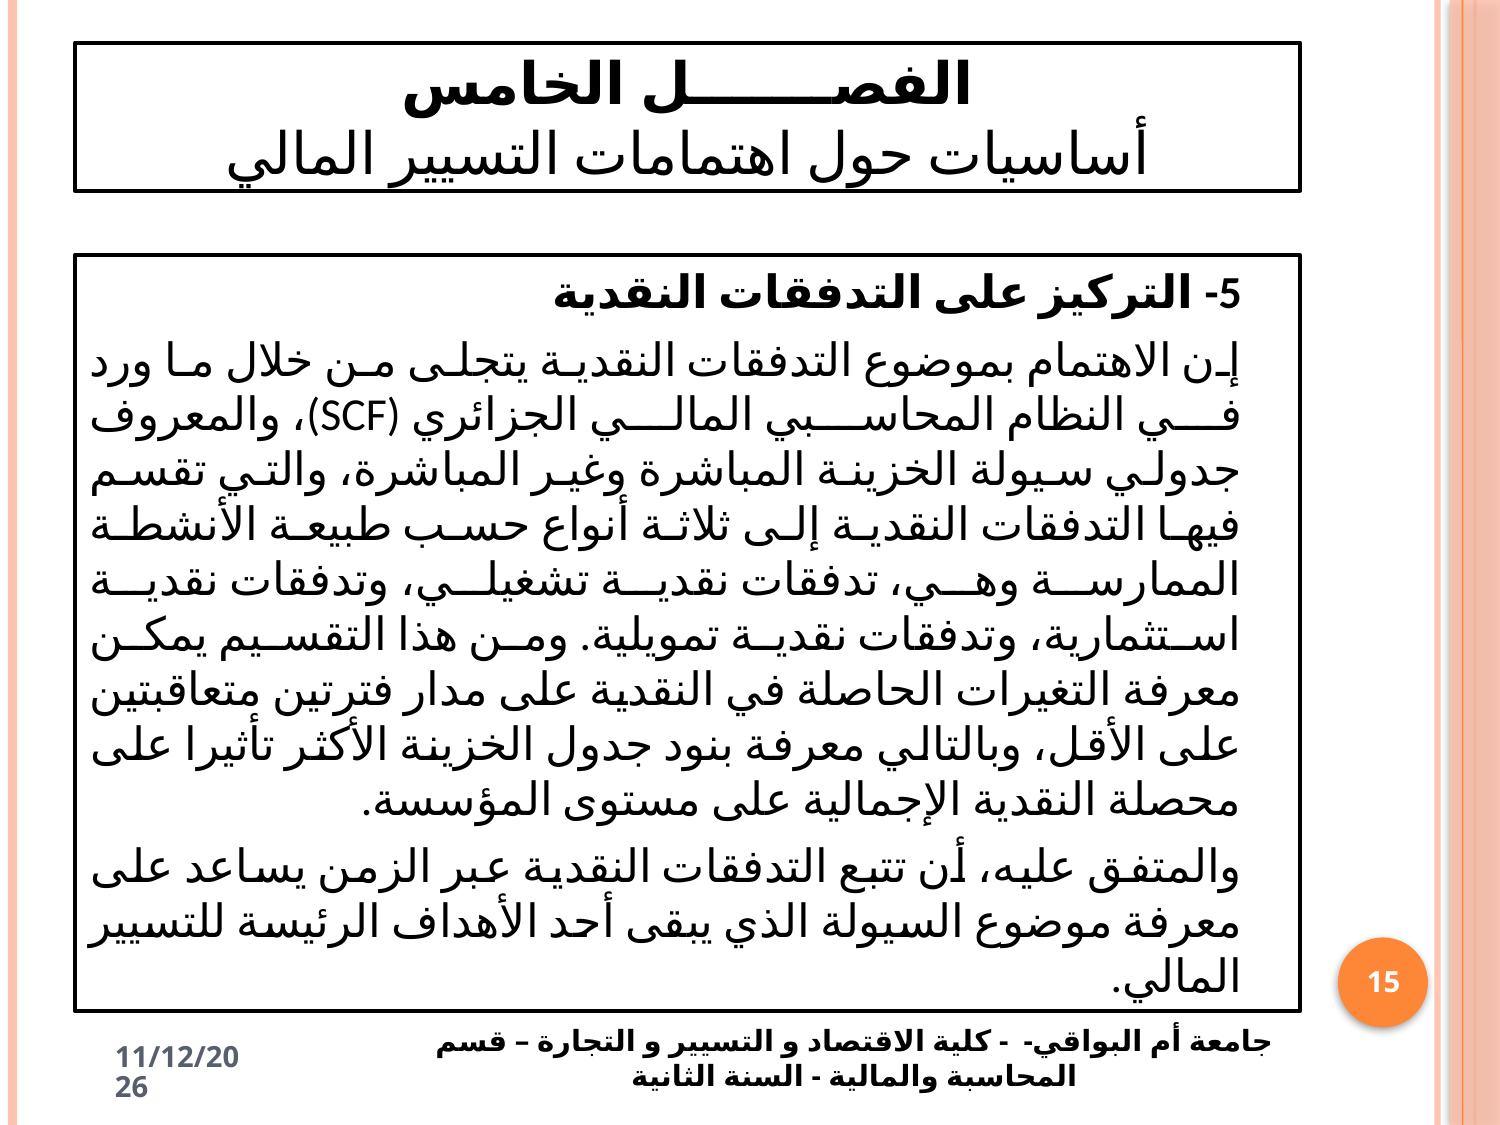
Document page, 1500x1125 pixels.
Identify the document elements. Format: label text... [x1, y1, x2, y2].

slide_number 15 [1333, 940, 1434, 1027]
footer جامعة أم البواقي- - كلية الاقتصاد و التسيير و التجارة – قسم المحاسبة والمالية - السنة الثانية [383, 1011, 1326, 1103]
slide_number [100, 1023, 268, 1094]
list 5- التركيز على التدفقات النقدية إن الاهتمام بموضوع التدفقات النقدية يتجلى من خلال ما ورد في النظام المحاسبي المالي الجزائري (SCF)، والمعروف جدولي سيولة الخزينة المباشرة وغير المباشرة، والتي تقسم فيها التدفقات النقدية إلى ثلاثة أنواع حسب طبيعة الأنشطة الممارسة وهي، تدفقات نقدية تشغيلي، وتدفقات نقدية استثمارية، وتدفقات نقدية تمويلية. ومن هذا التقسيم يمكن معرفة التغيرات الحاصلة في النقدية على مدار فترتين متعاقبتين على الأقل، وبالتالي معرفة بنود جدول الخزينة الأكثر تأثيرا على محصلة النقدية الإجمالية على مستوى المؤسسة. والمتفق عليه، أن تتبع التدفقات النقدية عبر الزمن يساعد على معرفة موضوع السيولة الذي يبقى أحد الأهداف الرئيسة للتسيير المالي. [73, 253, 1302, 1013]
title الفصـــــــل الخامس أساسيات حول اهتمامات التسيير المالي [73, 41, 1302, 193]
